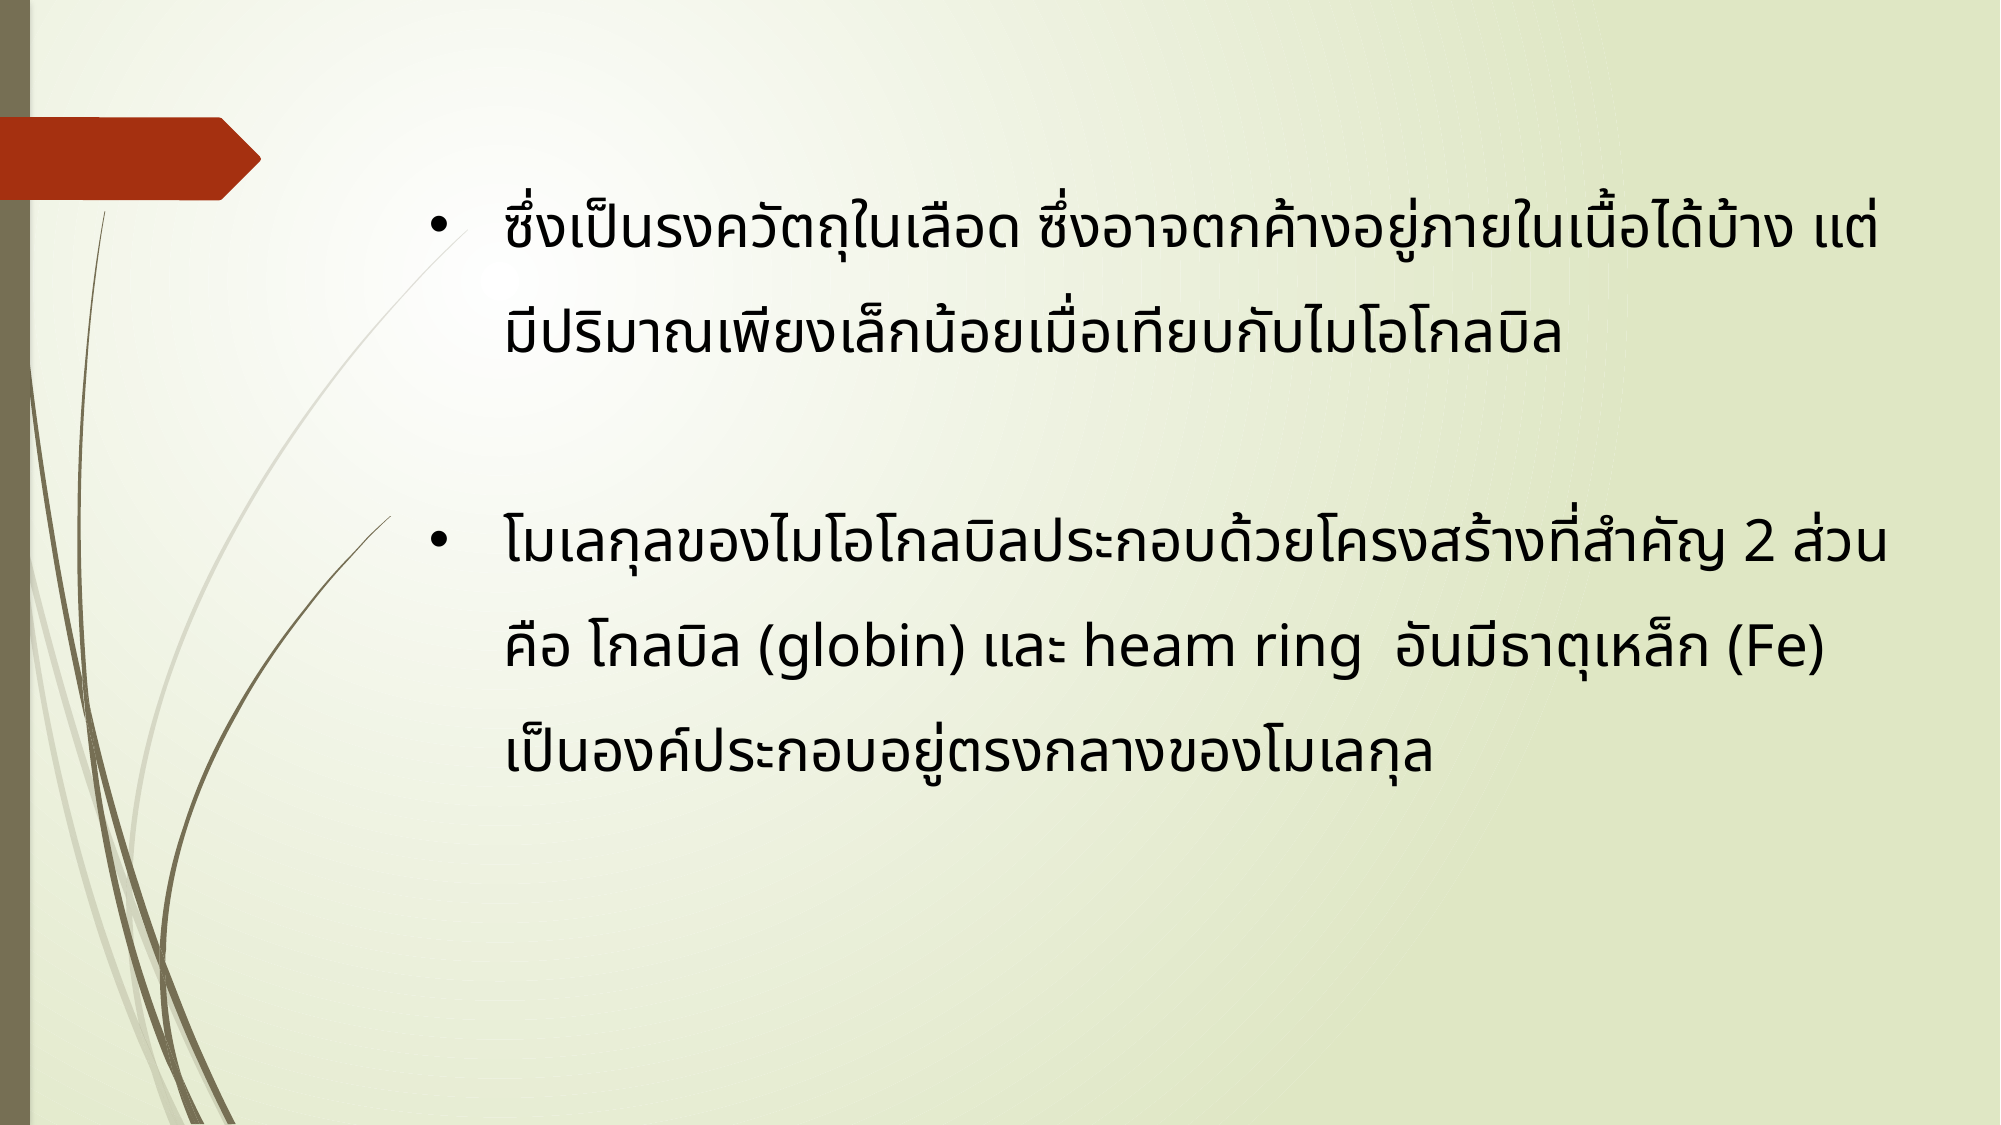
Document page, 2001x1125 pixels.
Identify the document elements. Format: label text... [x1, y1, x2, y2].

text_box ซึ่งเป็นรงควัตถุในเลือด ซึ่งอาจตกค้างอยู่ภายในเนื้อได้บ้าง แต่มีปริมาณเพียงเล็กน้อยเมื่อเทียบกับไมโอโกลบิล โมเลกุลของไมโอโกลบิลประกอบด้วยโครงสร้างที่สำคัญ 2 ส่วน คือ โกลบิล (globin) และ heam ring อันมีธาตุเหล็ก (Fe) เป็นองค์ประกอบอยู่ตรงกลางของโมเลกุล [414, 146, 1909, 791]
